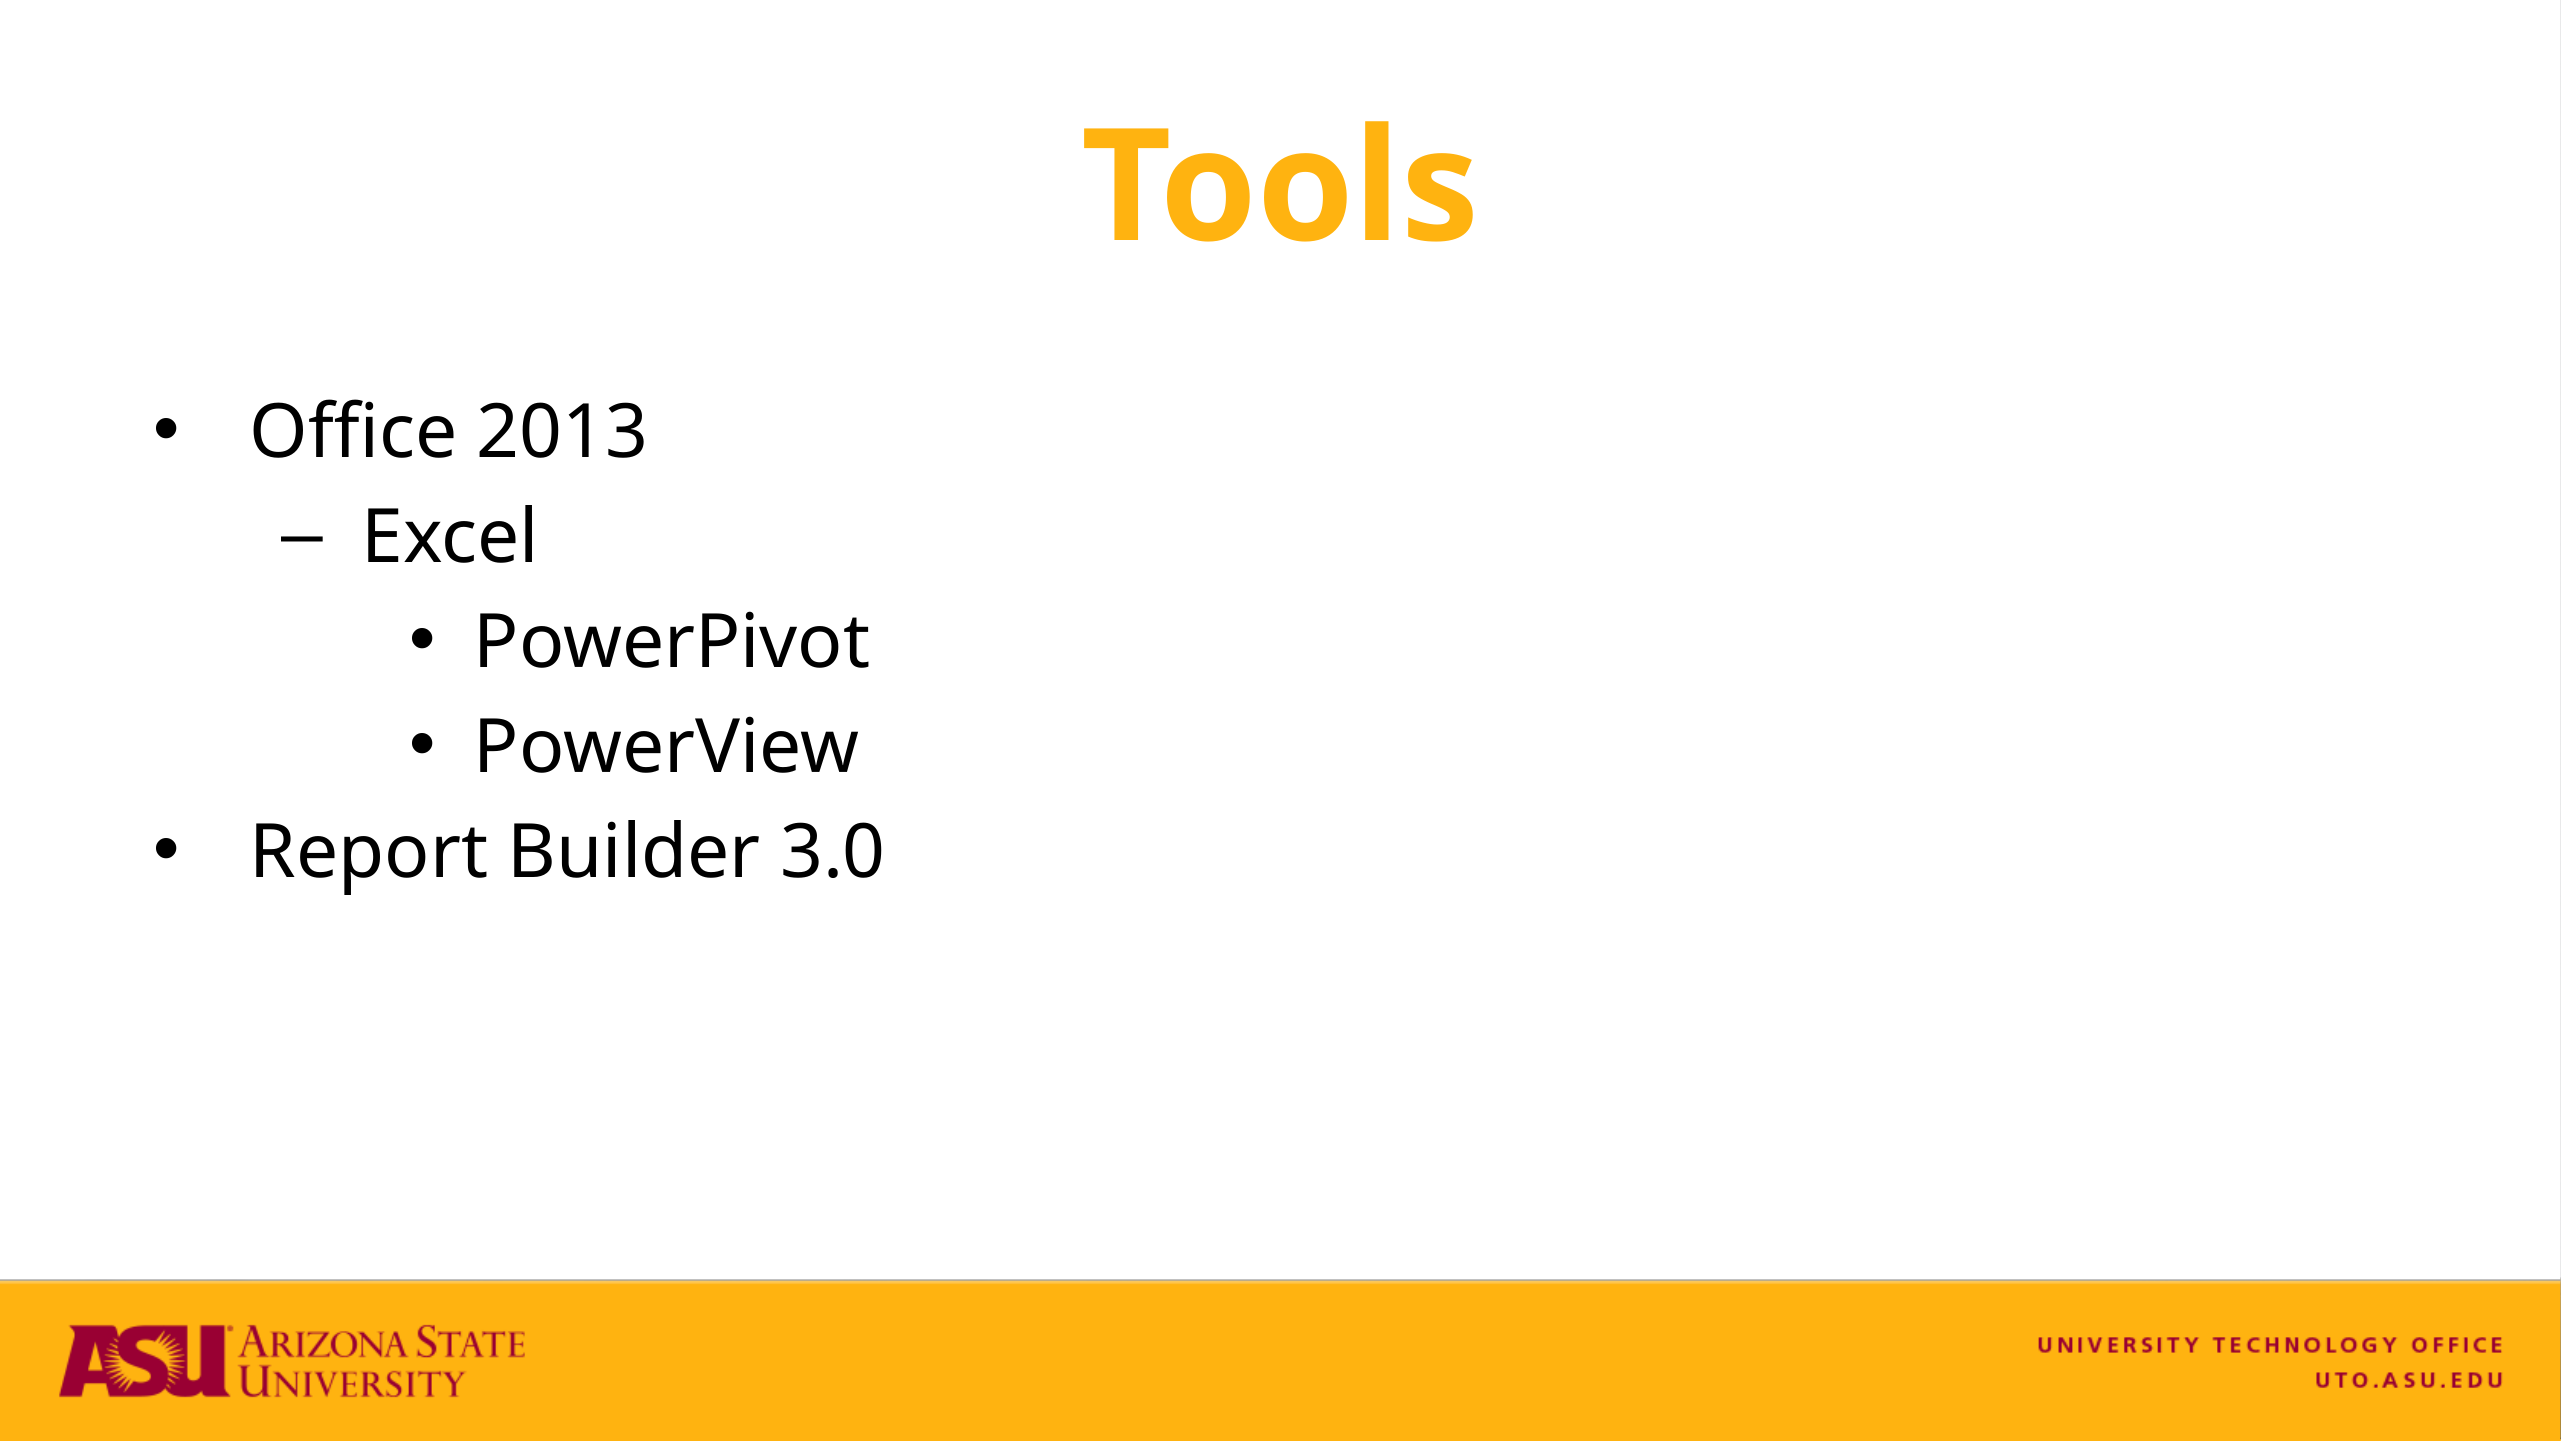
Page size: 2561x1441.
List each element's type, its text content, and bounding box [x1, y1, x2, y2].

picture [0, 0, 2561, 1441]
list Office 2013 Excel PowerPivot PowerView Report Builder 3.0 [128, 369, 2433, 1269]
title Tools [128, 57, 2433, 298]
